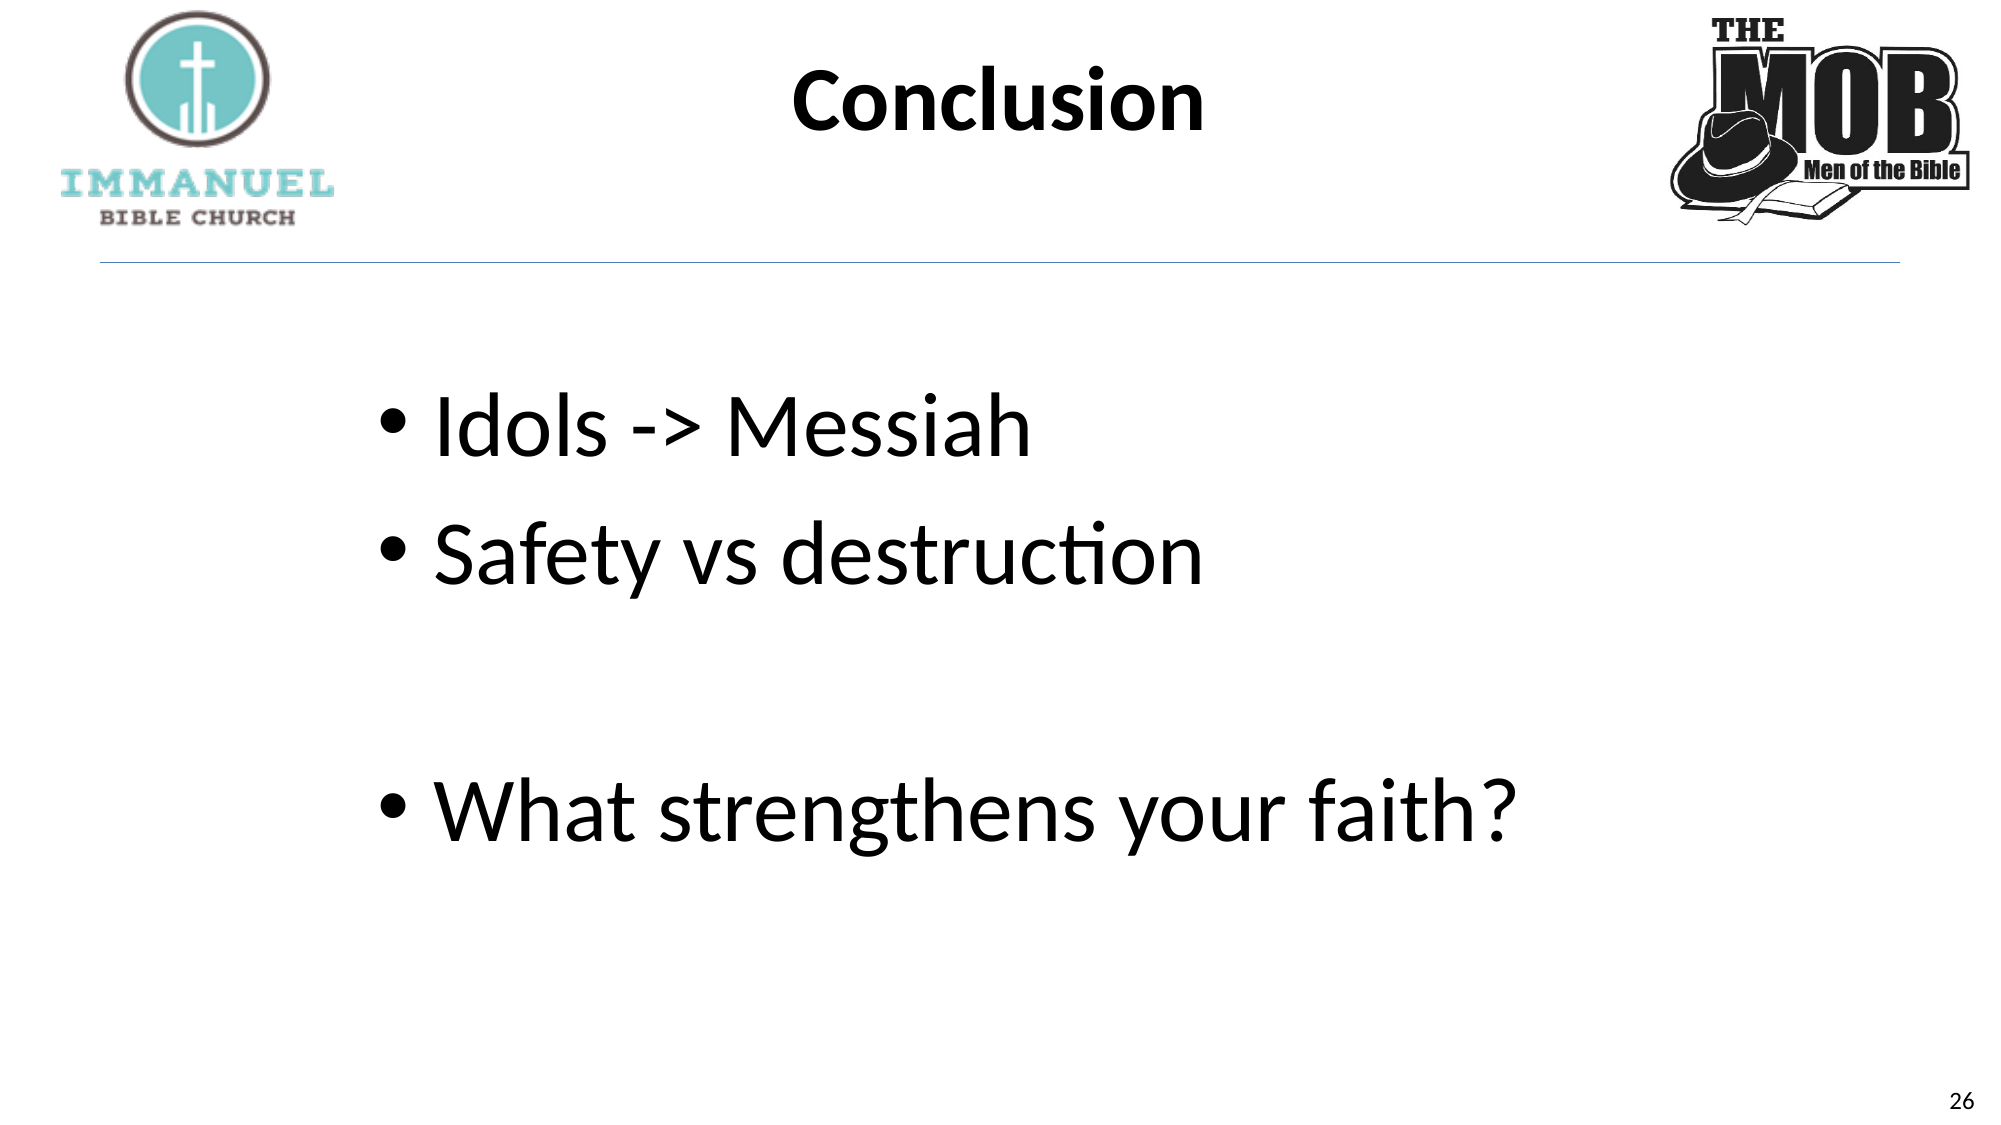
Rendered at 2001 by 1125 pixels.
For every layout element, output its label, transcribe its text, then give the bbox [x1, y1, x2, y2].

picture [58, 0, 338, 250]
list Idols -> Messiah Safety vs destruction What strengthens your faith? [362, 357, 1700, 1100]
title Conclusion [99, 0, 1900, 188]
picture [1662, 18, 1975, 228]
slide_number 25 [1839, 1069, 1990, 1125]
